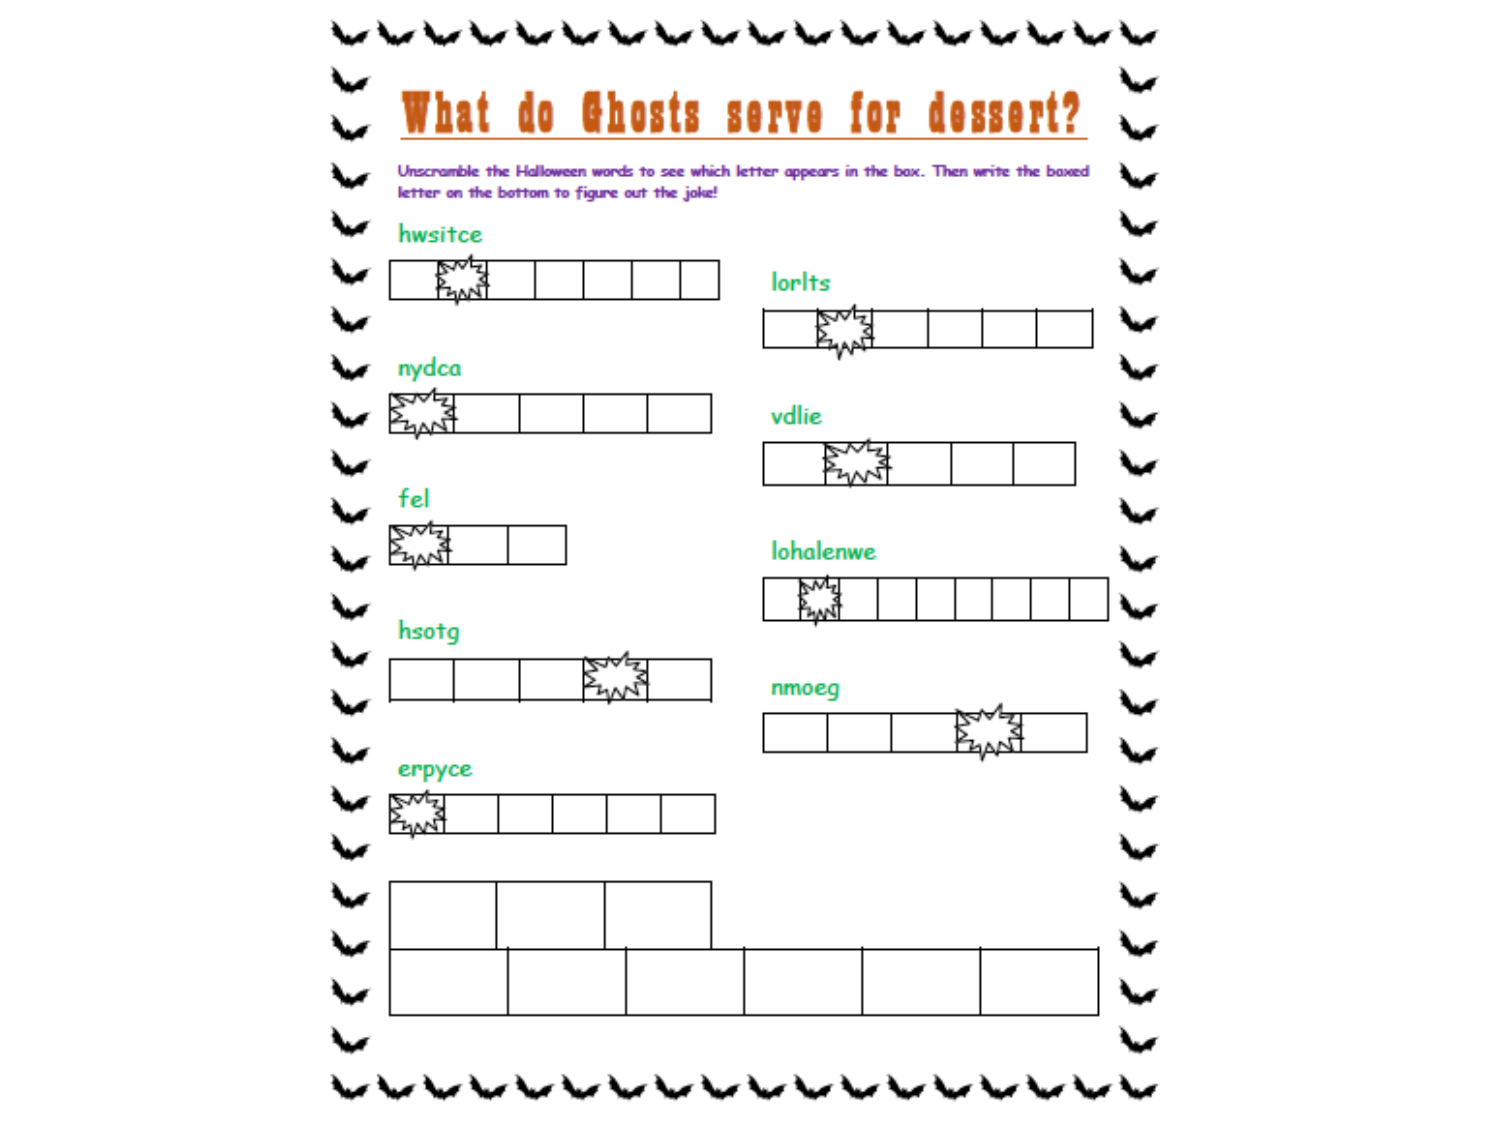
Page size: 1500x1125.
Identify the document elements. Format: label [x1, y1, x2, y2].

picture [310, 0, 1187, 1125]
